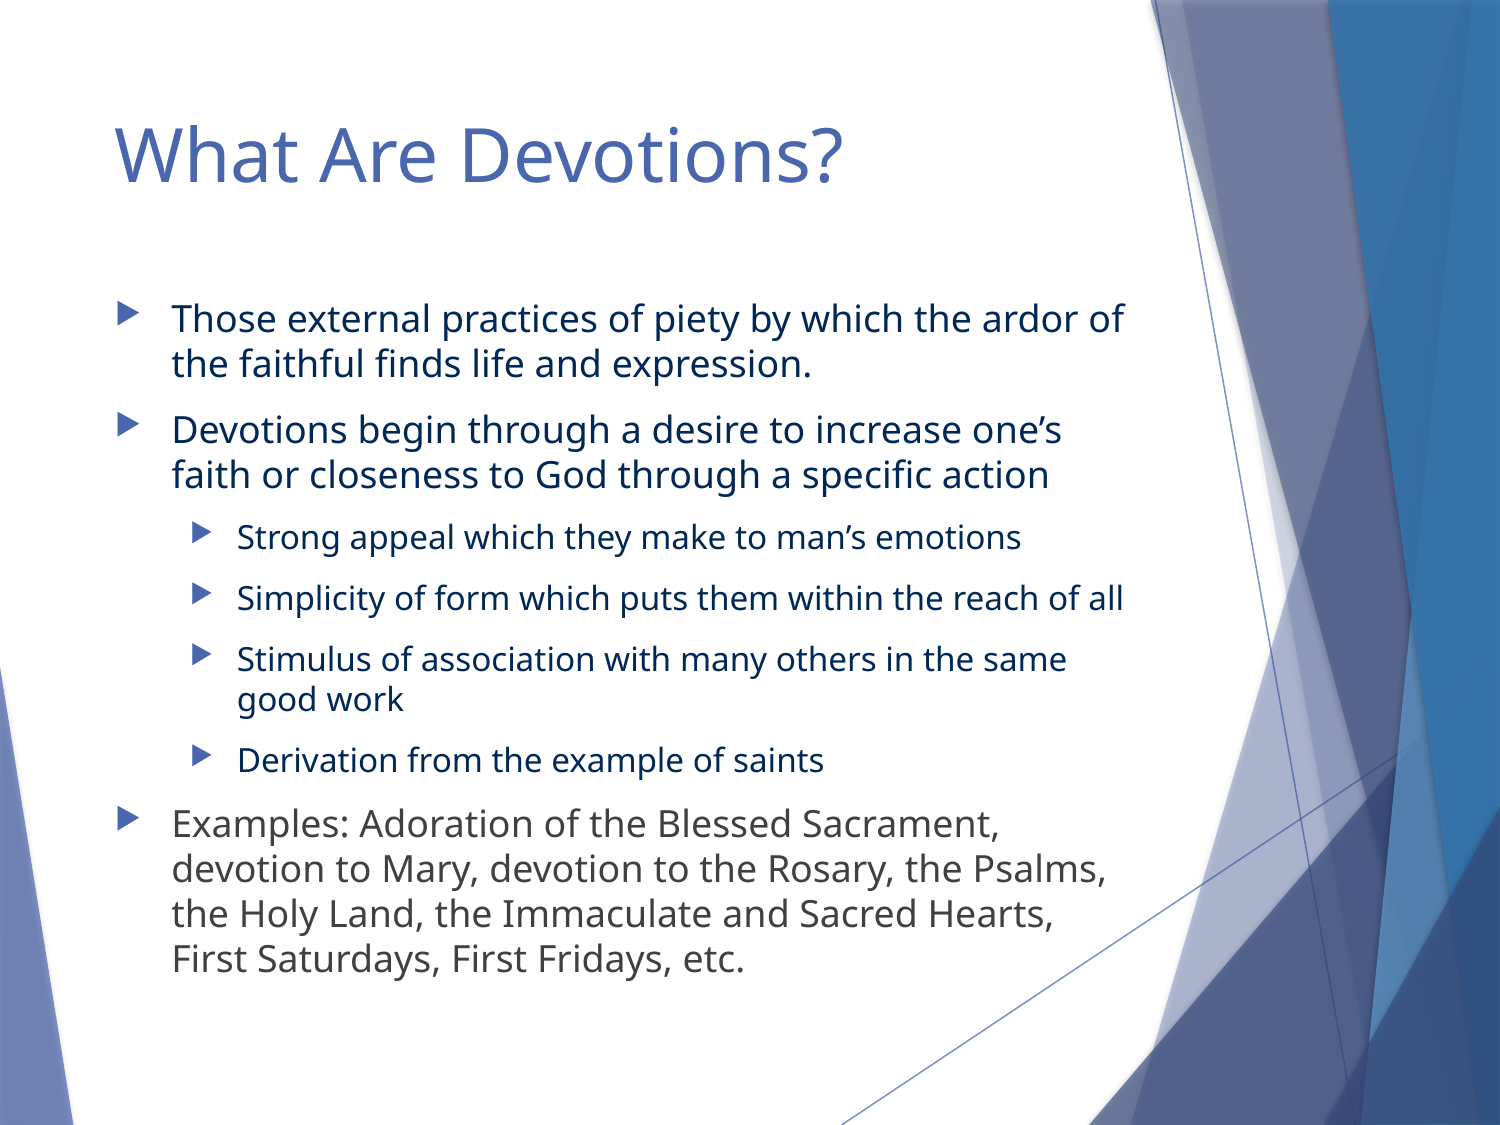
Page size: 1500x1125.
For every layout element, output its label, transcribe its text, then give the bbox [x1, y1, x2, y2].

title What Are Devotions? [99, 99, 1142, 287]
list Those external practices of piety by which the ardor of the faithful finds life and expression. Devotions begin through a desire to increase one’s faith or closeness to God through a specific action Strong appeal which they make to man’s emotions Simplicity of form which puts them within the reach of all Stimulus of association with many others in the same good work Derivation from the example of saints Examples: Adoration of the Blessed Sacrament, devotion to Mary, devotion to the Rosary, the Psalms, the Holy Land, the Immaculate and Sacred Hearts, First Saturdays, First Fridays, etc. [99, 287, 1142, 977]
